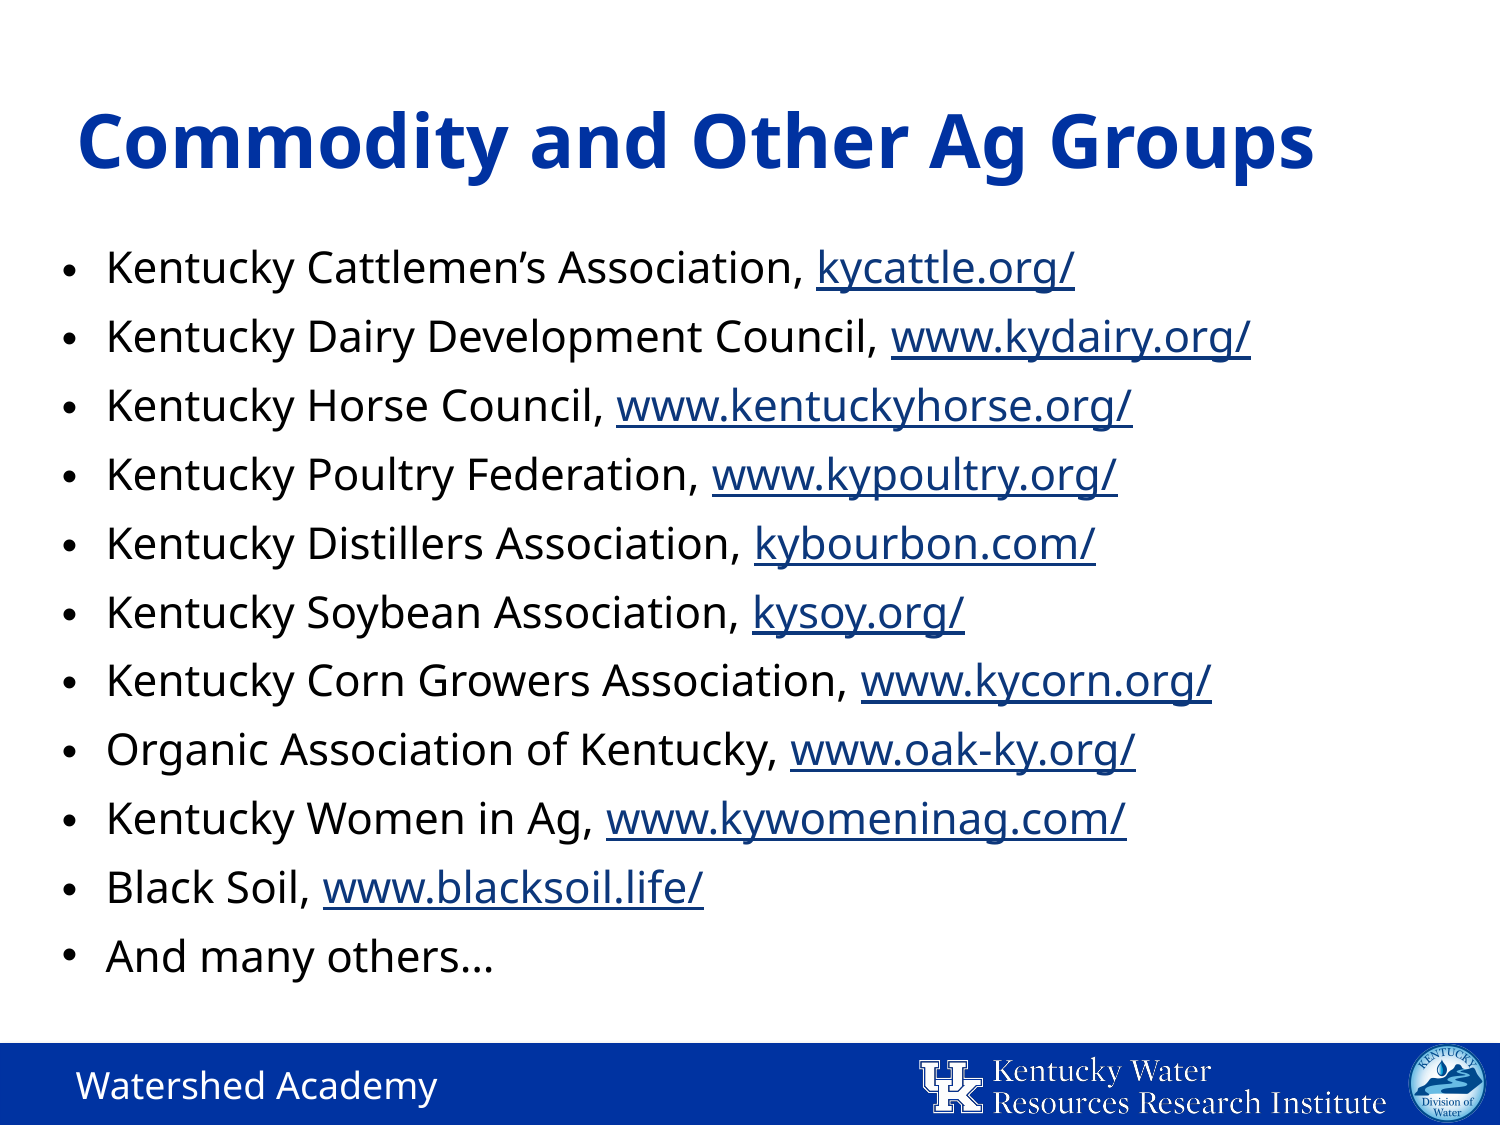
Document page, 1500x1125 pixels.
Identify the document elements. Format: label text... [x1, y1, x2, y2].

picture [909, 1048, 1401, 1123]
title Commodity and Other Ag Groups [60, 45, 1425, 233]
list Kentucky Cattlemen’s Association, kycattle.org/ Kentucky Dairy Development Council, www.kydairy.org/ Kentucky Horse Council, www.kentuckyhorse.org/ Kentucky Poultry Federation, www.kypoultry.org/ Kentucky Distillers Association, kybourbon.com/ Kentucky Soybean Association, kysoy.org/ Kentucky Corn Growers Association, www.kycorn.org/ Organic Association of Kentucky, www.oak-ky.org/ Kentucky Women in Ag, www.kywomeninag.com/ Black Soil, www.blacksoil.life/ And many others… [46, 232, 1411, 1005]
picture [1408, 1043, 1487, 1123]
